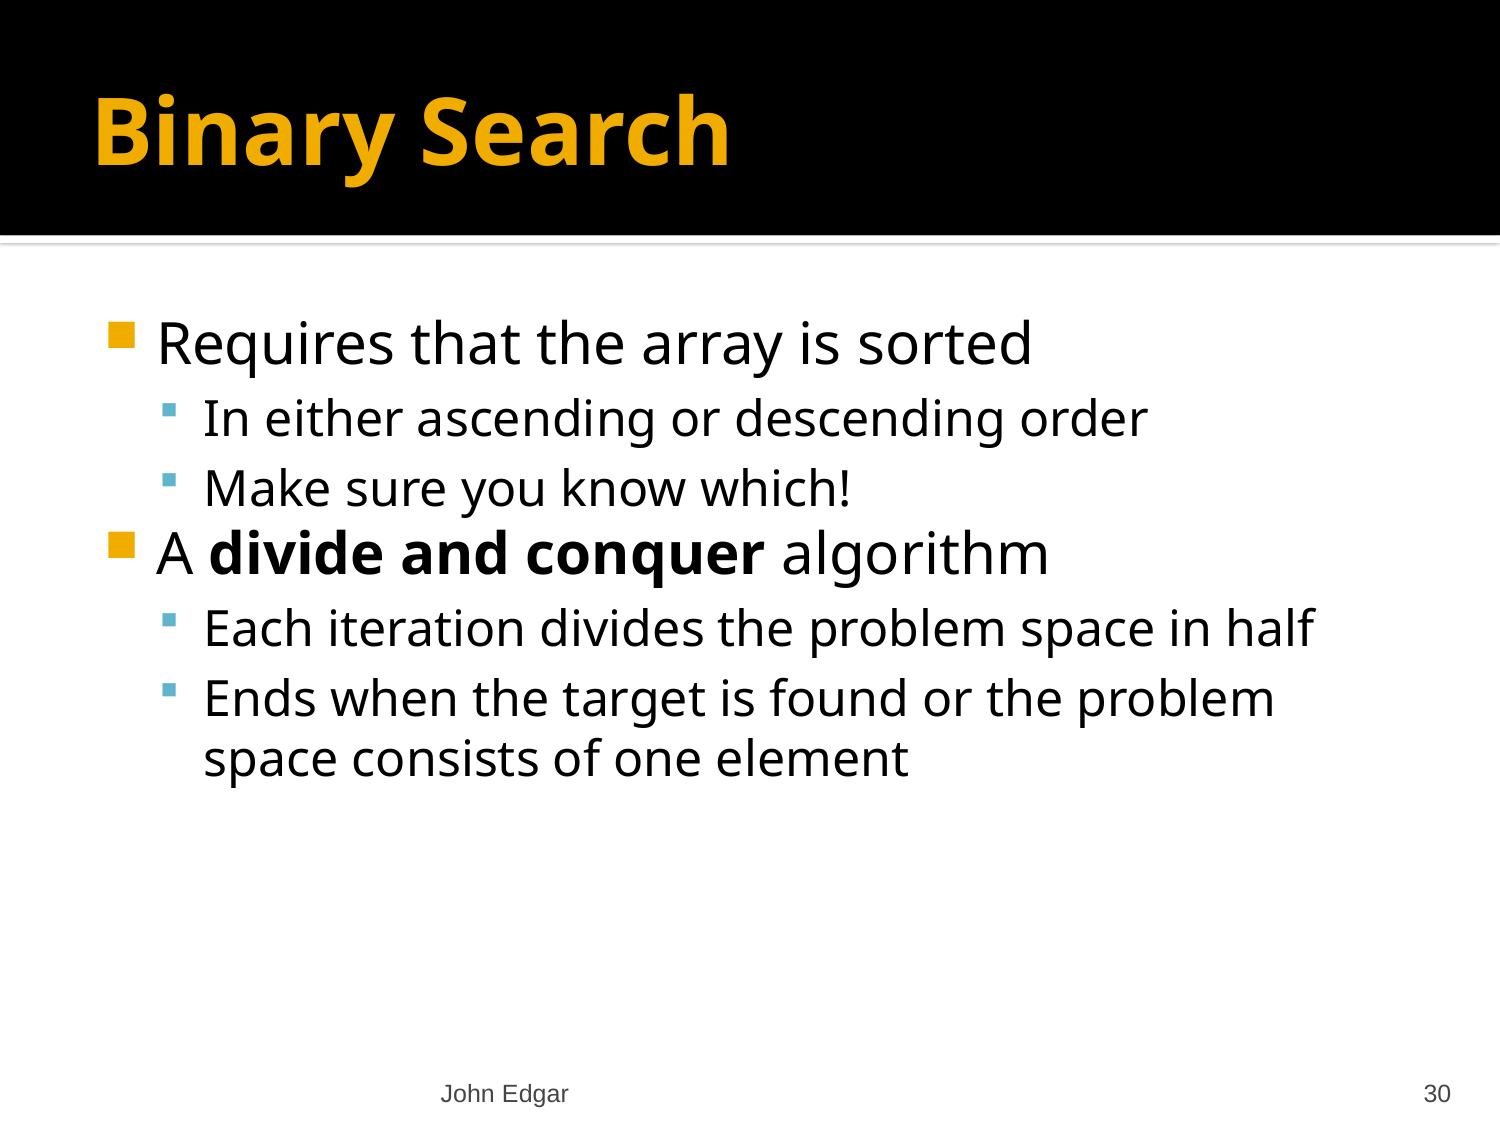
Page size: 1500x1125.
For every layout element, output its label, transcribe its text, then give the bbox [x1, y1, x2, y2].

slide_number 30 [1345, 1062, 1467, 1108]
footer John Edgar [433, 1062, 1337, 1108]
title Binary Search [75, 25, 1425, 231]
list Requires that the array is sorted In either ascending or descending order Make sure you know which! A divide and conquer algorithm Each iteration divides the problem space in half Ends when the target is found or the problem space consists of one element [75, 291, 1425, 1050]
